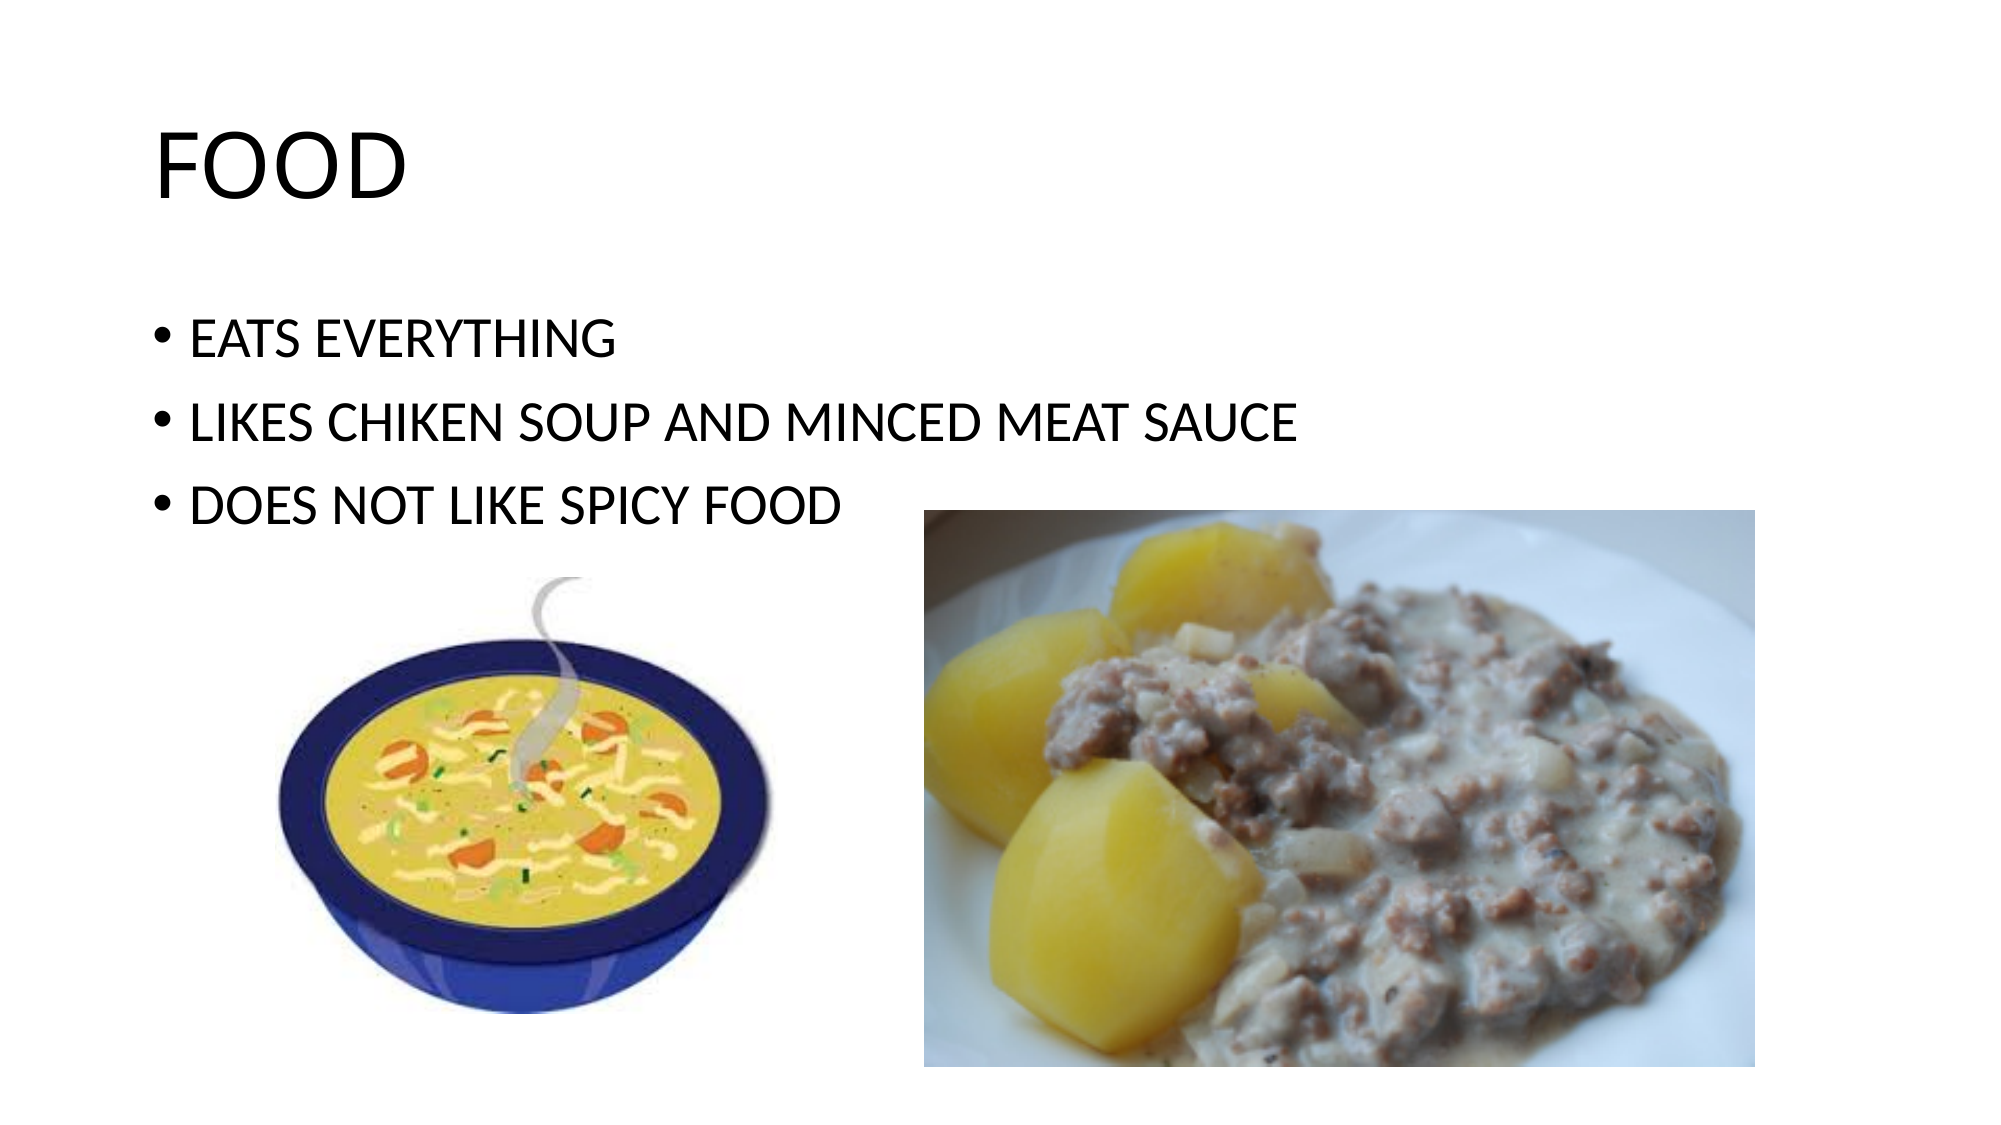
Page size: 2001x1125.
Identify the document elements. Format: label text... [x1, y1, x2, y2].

list EATS EVERYTHING LIKES CHIKEN SOUP AND MINCED MEAT SAUCE DOES NOT LIKE SPICY FOOD [137, 299, 1863, 1014]
picture [924, 510, 1755, 1067]
title FOOD [137, 59, 1863, 278]
picture [275, 577, 778, 1014]
